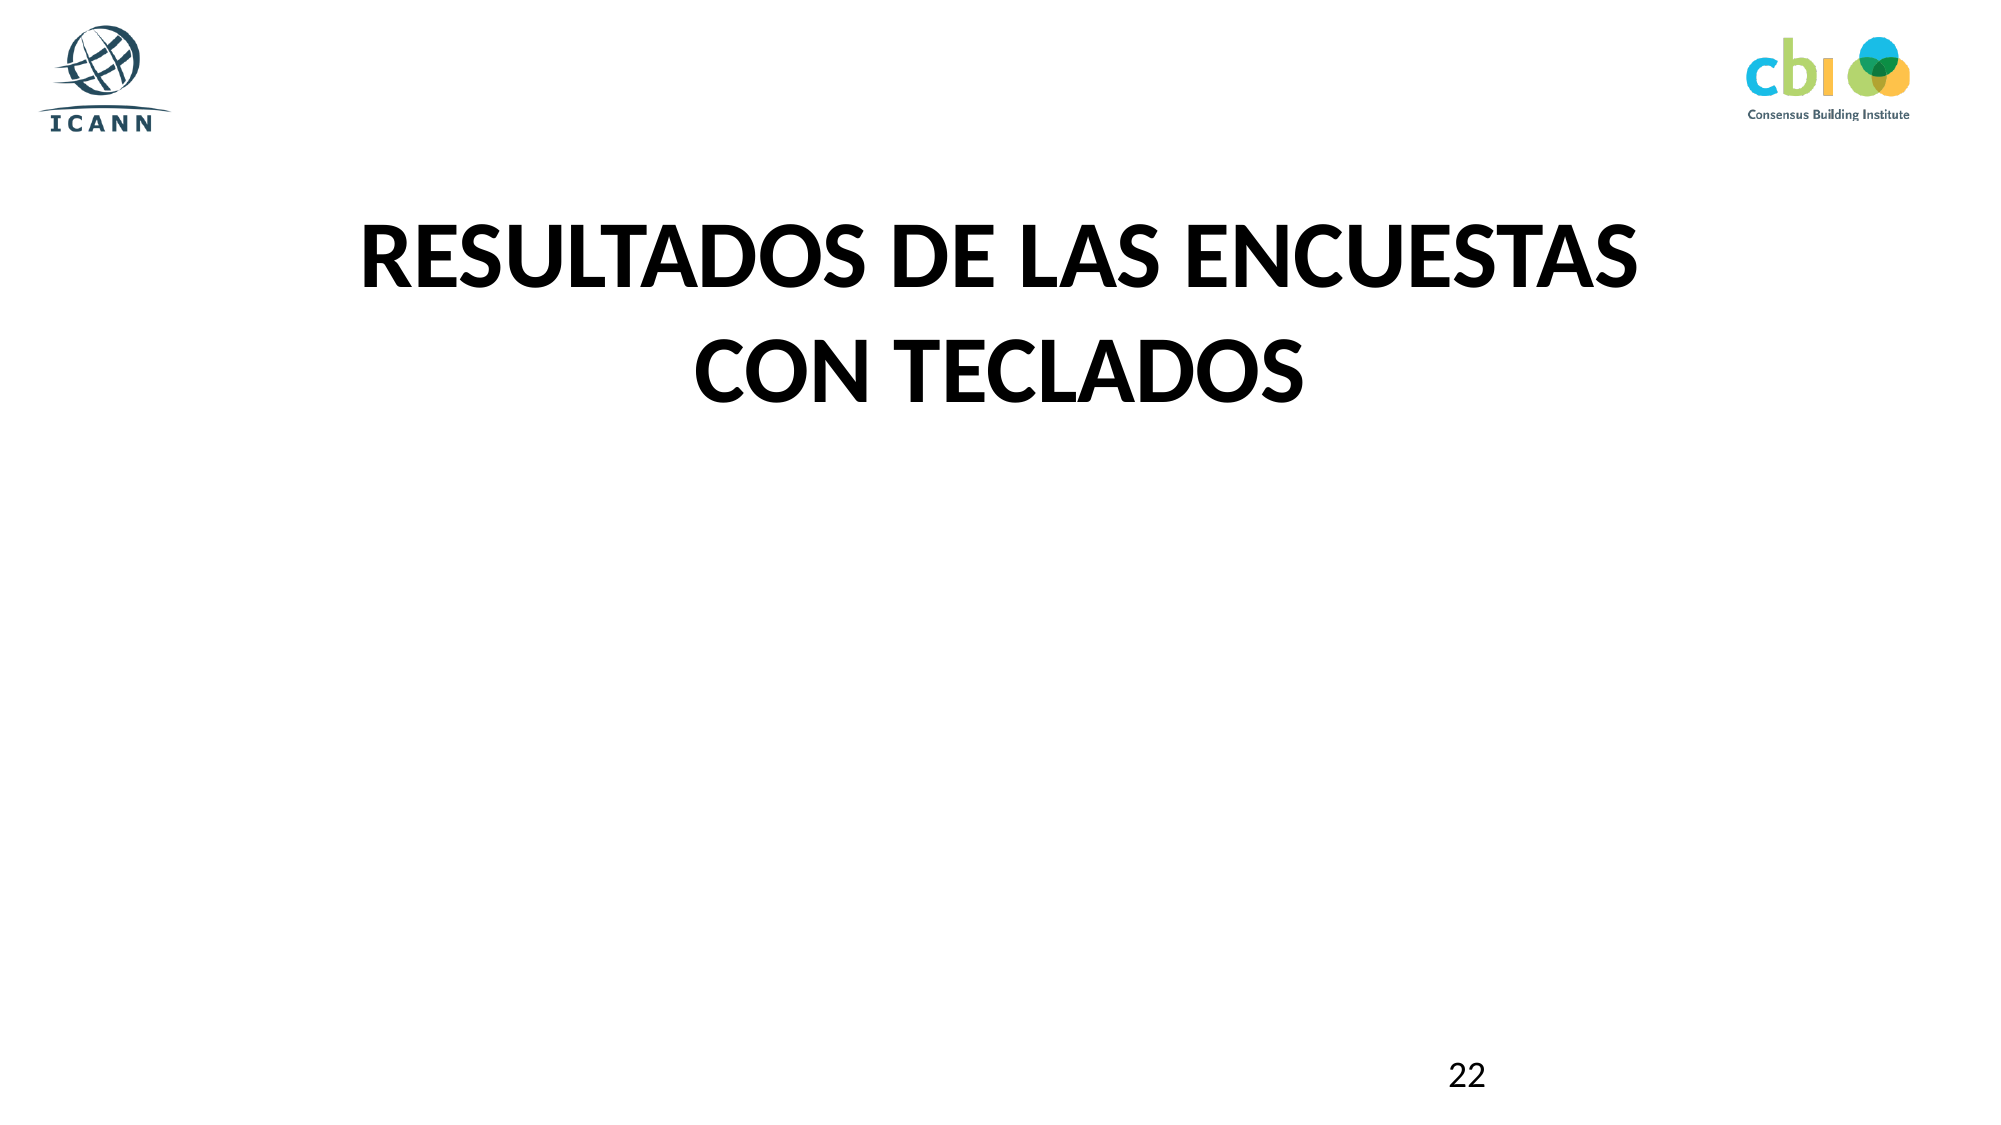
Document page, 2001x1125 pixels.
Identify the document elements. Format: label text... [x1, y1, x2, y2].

slide_number 22 [1433, 1042, 1900, 1125]
picture [1746, 36, 1910, 121]
picture [37, 24, 173, 133]
title RESULTADOS DE LAS ENCUESTAS CON TECLADOS [249, 184, 1750, 432]
